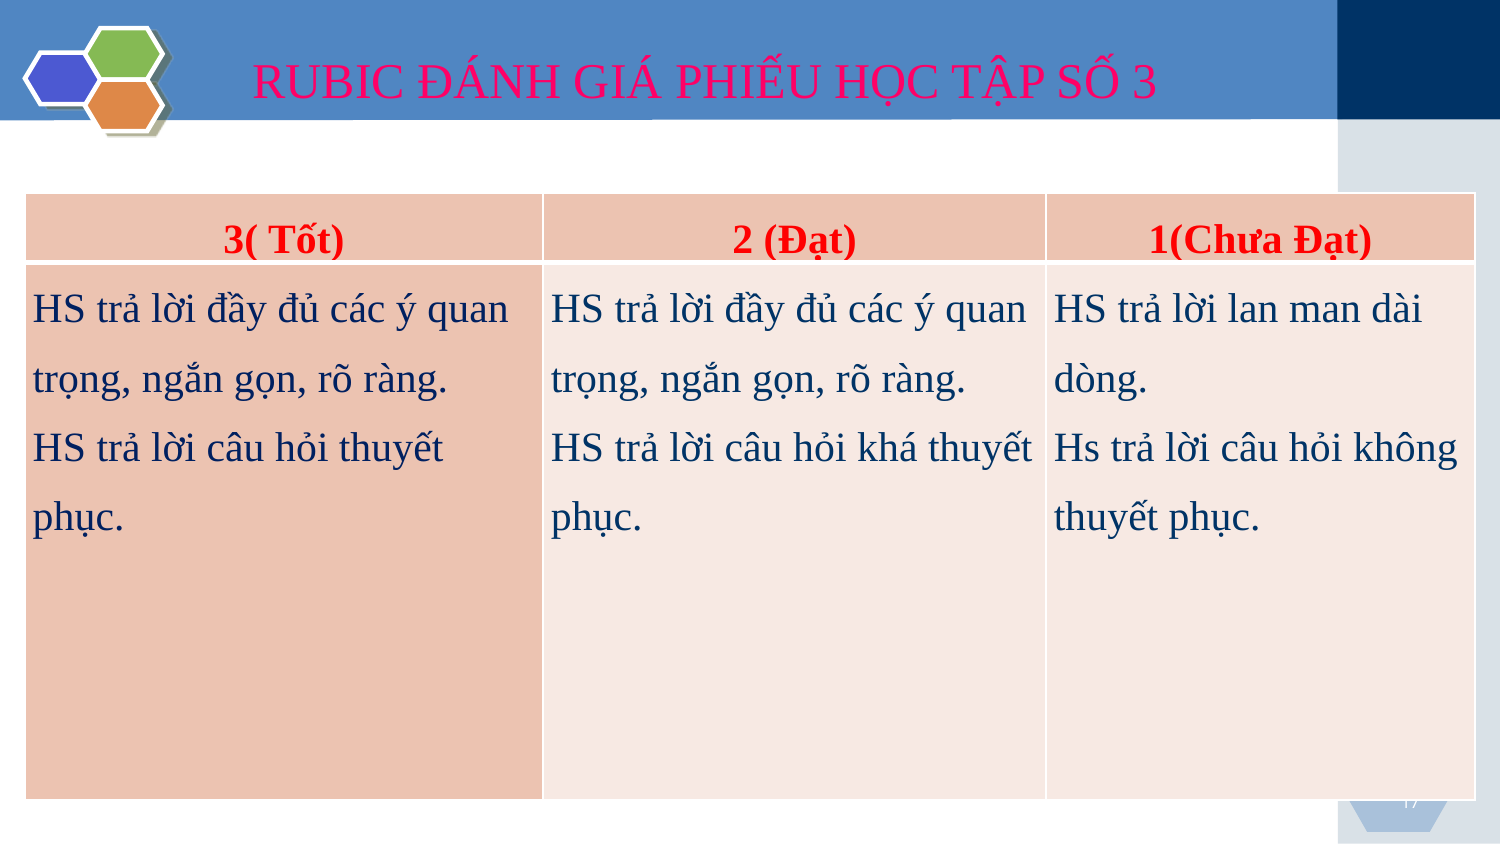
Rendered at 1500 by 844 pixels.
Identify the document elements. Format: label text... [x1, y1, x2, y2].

table_cell HS trả lời đầy đủ các ý quan trọng, ngắn gọn, rõ ràng. HS trả lời câu hỏi khá thuyết phục. [544, 265, 1045, 799]
slide_number 17 [1359, 801, 1435, 814]
table_cell HS trả lời lan man dài dòng. Hs trả lời câu hỏi không thuyết phục. [1047, 265, 1474, 799]
table_cell HS trả lời đầy đủ các ý quan trọng, ngắn gọn, rõ ràng. HS trả lời câu hỏi thuyết phục. [26, 265, 542, 799]
table_header 2 (Đạt) [544, 194, 1045, 260]
table_header 3( Tốt) [26, 194, 542, 260]
table_header 1(Chưa Đạt) [1047, 194, 1474, 260]
title RUBIC ĐÁNH GIÁ PHIẾU HỌC TẬP SỐ 3 [174, 21, 1413, 135]
